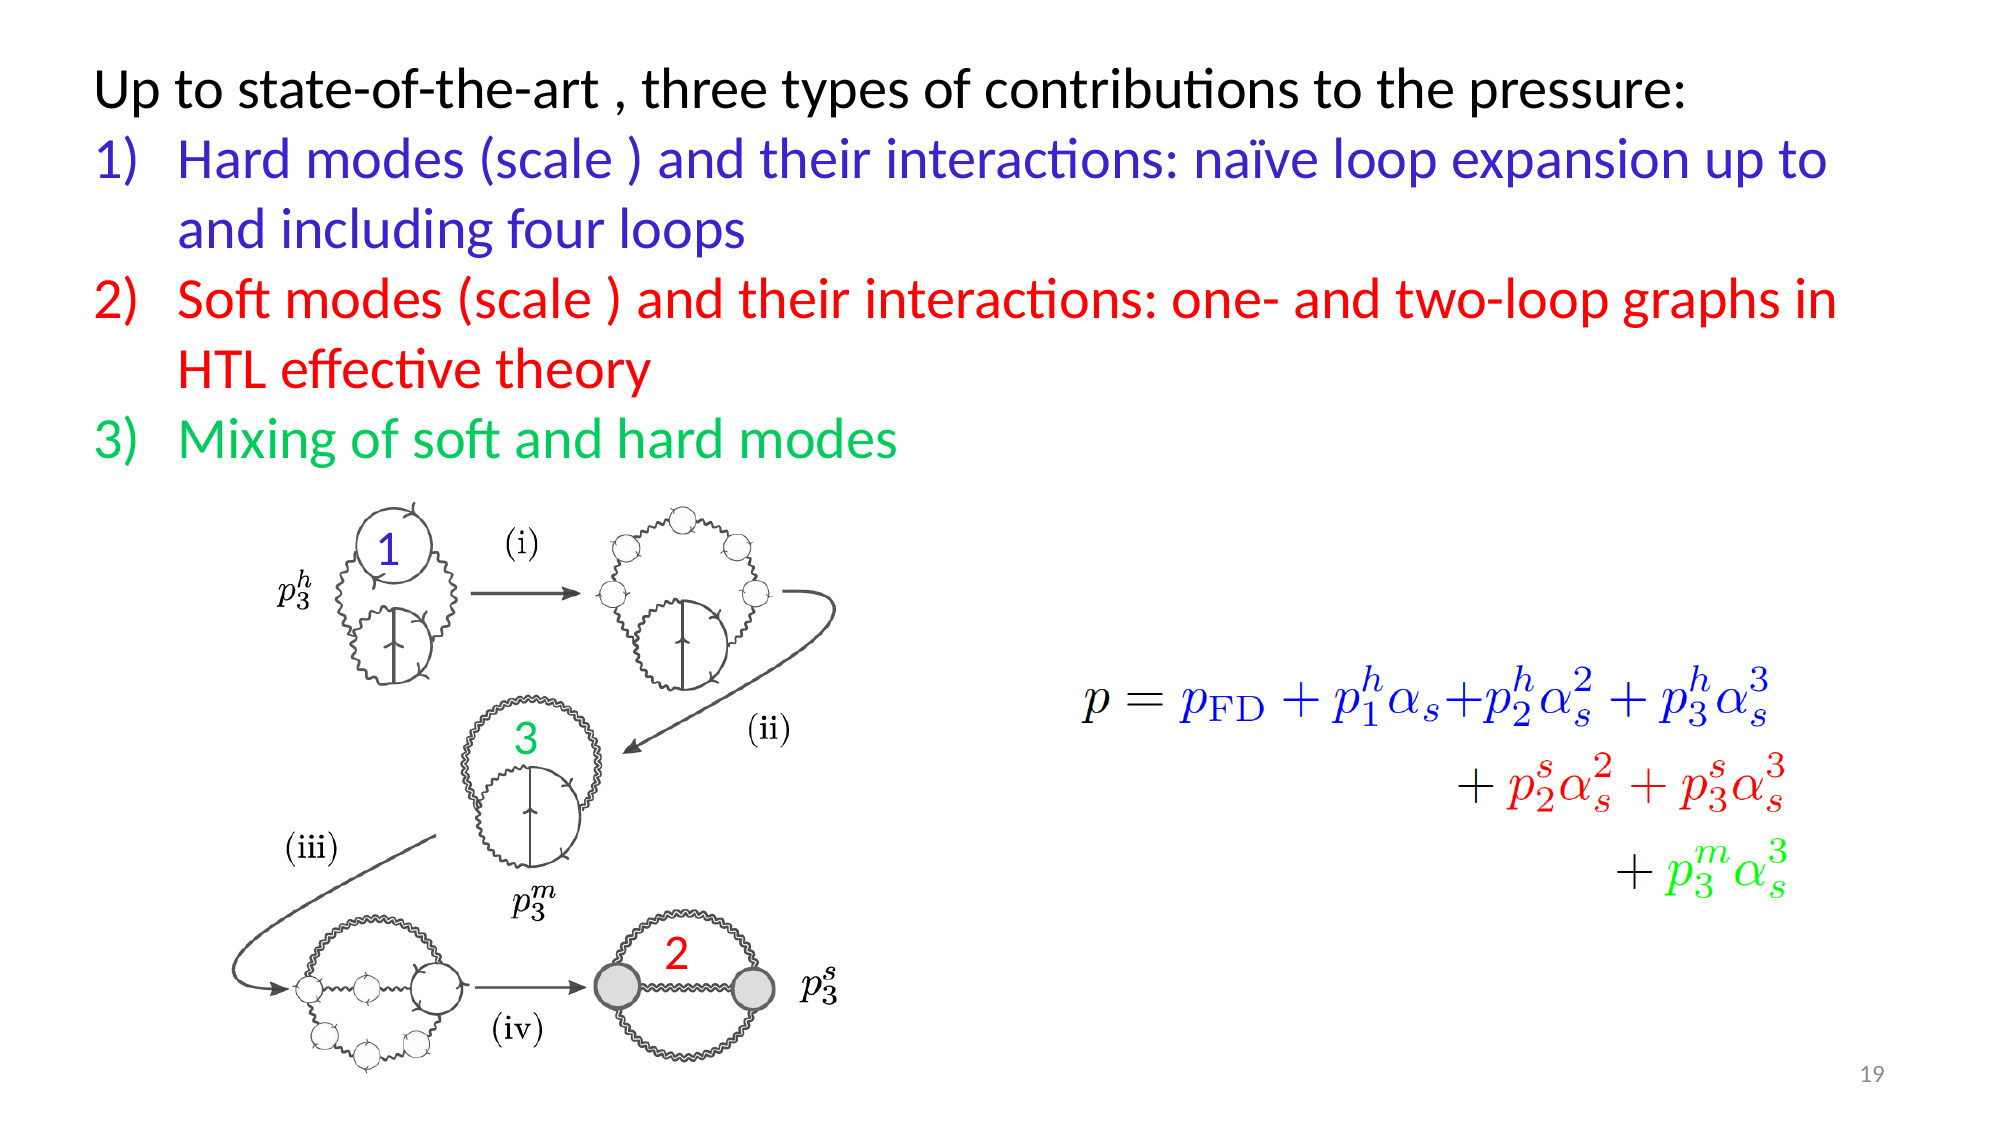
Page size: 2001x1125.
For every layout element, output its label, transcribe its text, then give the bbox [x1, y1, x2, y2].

picture [198, 472, 862, 1082]
picture [1076, 661, 1792, 902]
slide_number 19 [1433, 1042, 1900, 1103]
